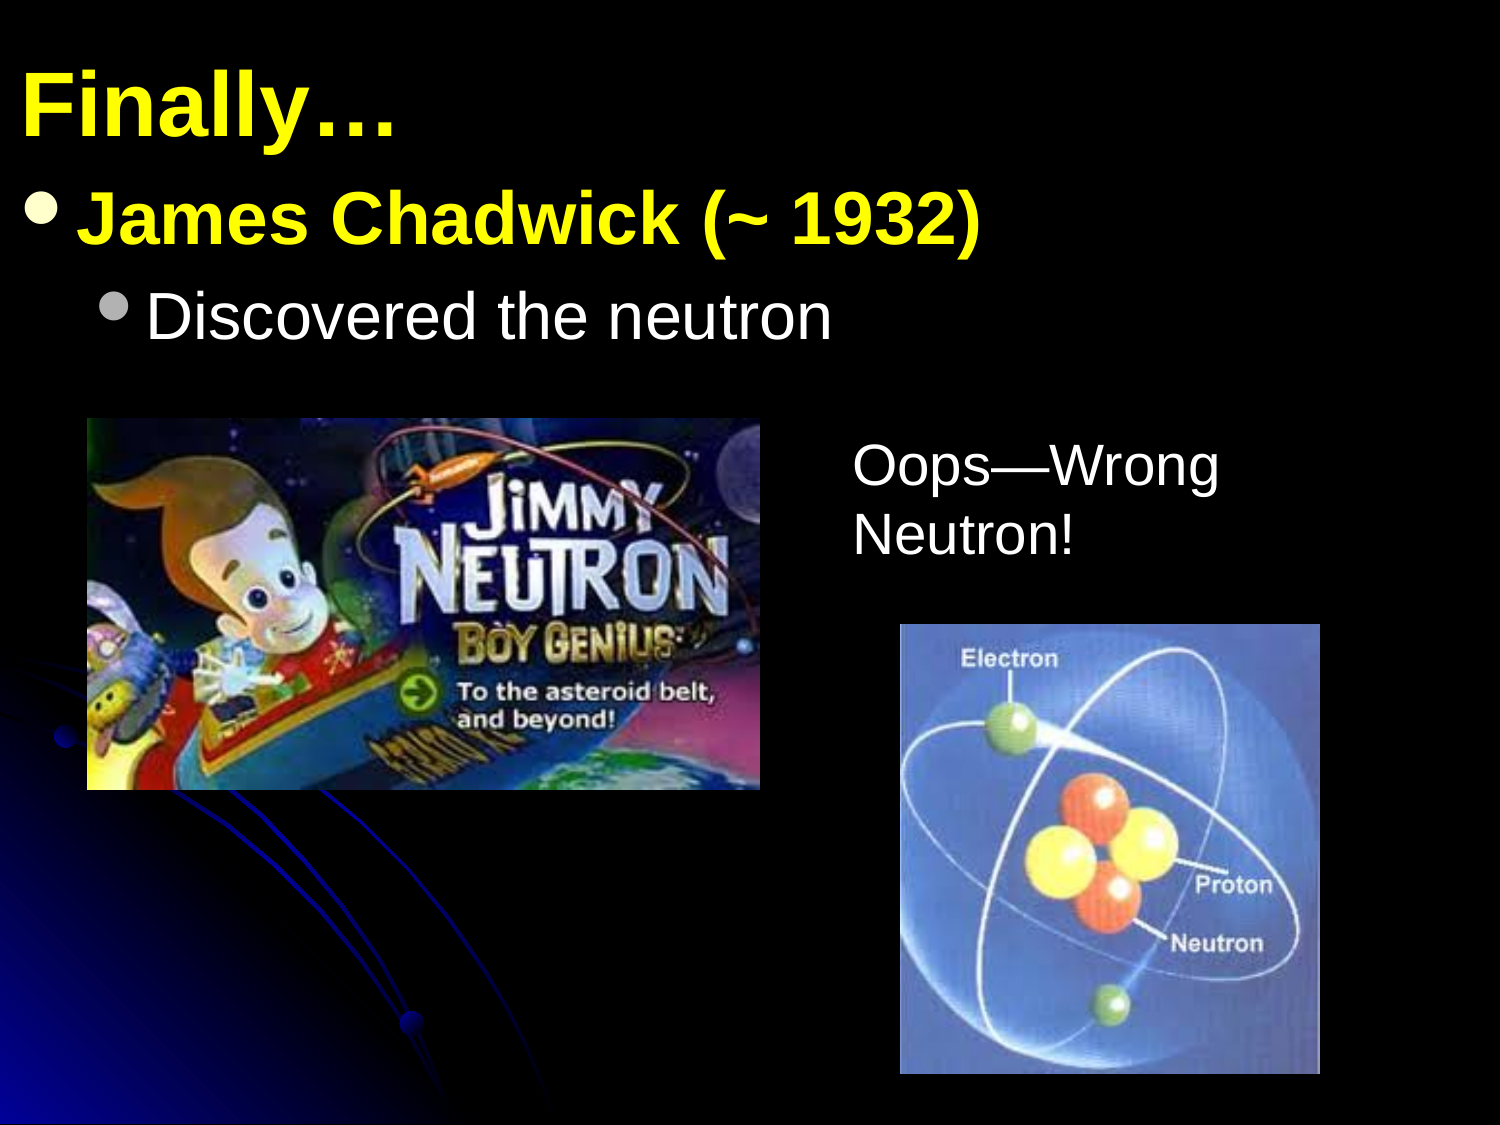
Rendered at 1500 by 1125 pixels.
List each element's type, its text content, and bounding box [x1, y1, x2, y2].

text_box Finally… James Chadwick (~ 1932) Discovered the neutron [5, 37, 1444, 413]
picture [899, 624, 1320, 1074]
text_box Oops—Wrong Neutron! [837, 419, 1238, 574]
picture [87, 417, 760, 791]
